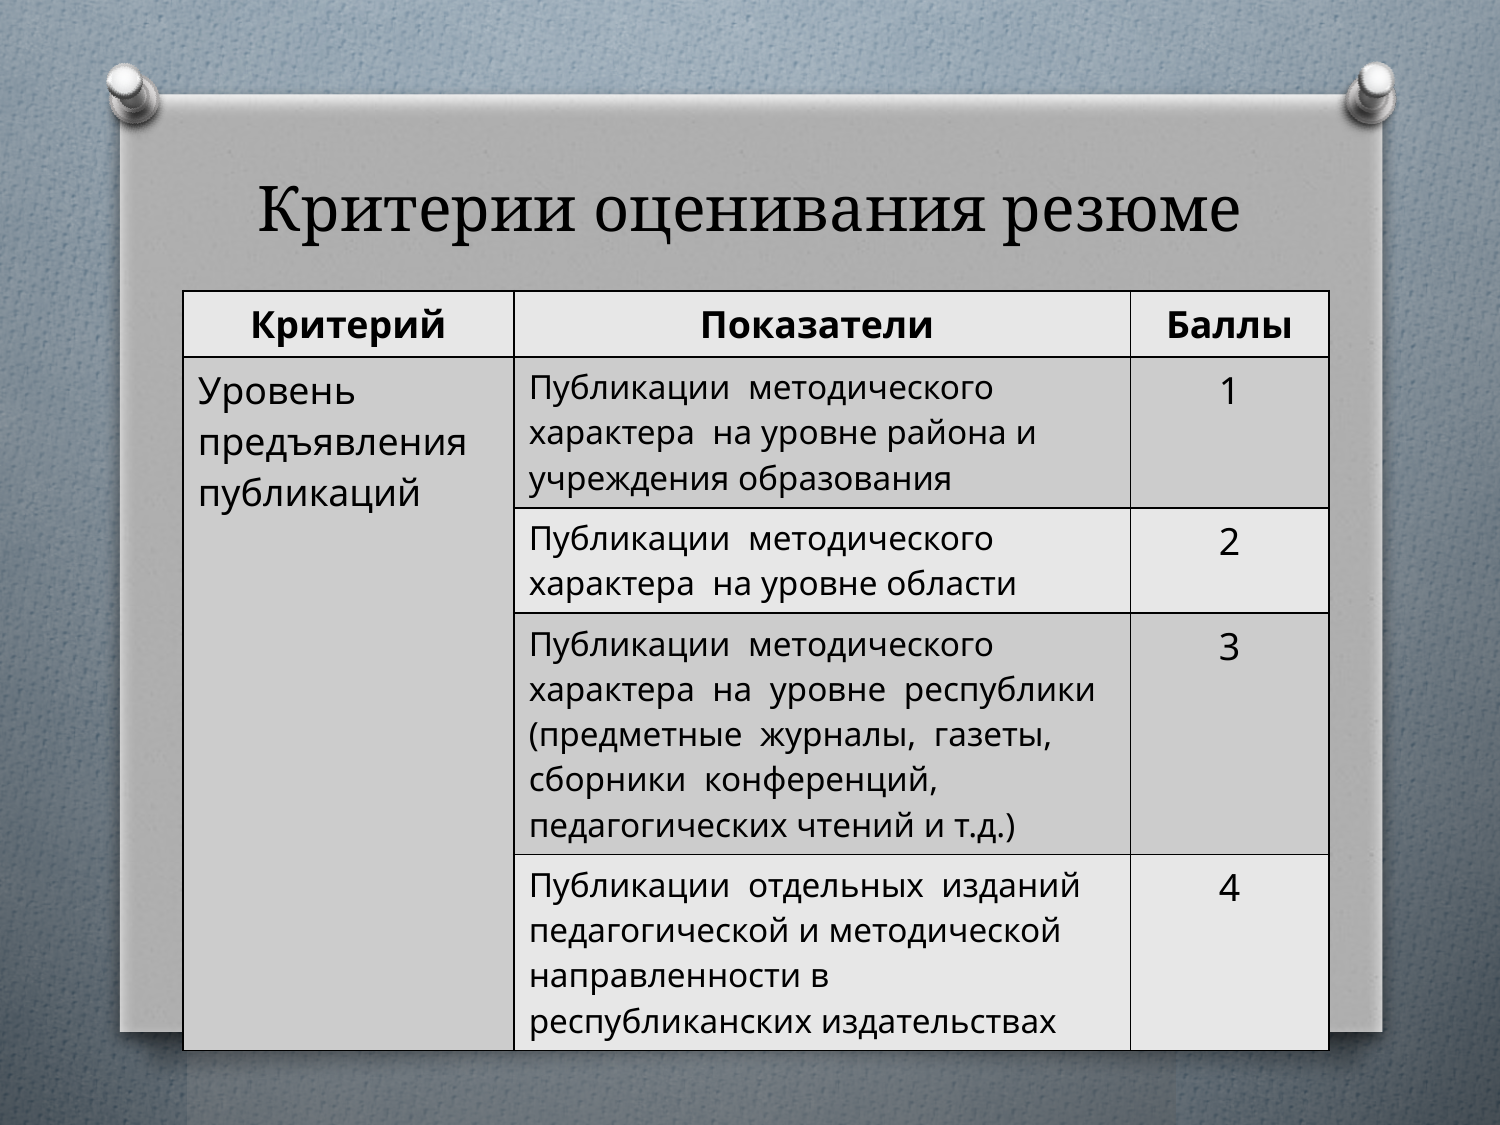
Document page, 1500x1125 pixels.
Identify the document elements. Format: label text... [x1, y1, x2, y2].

table_header Баллы [1131, 292, 1328, 356]
title Критерии оценивания резюме [179, 134, 1323, 279]
table_cell Публикации методического характера на уровне области [515, 509, 1130, 612]
table_cell Публикации отдельных изданий педагогической и методической направленности в республиканских издательствах [515, 855, 1130, 1050]
table_cell Уровень предъявления публикаций [184, 358, 513, 1050]
table_header Критерий [184, 292, 513, 356]
picture [75, 29, 198, 153]
table_header Показатели [515, 292, 1130, 356]
table_cell Публикации методического характера на уровне района и учреждения образования [515, 358, 1130, 507]
table_cell 2 [1131, 509, 1328, 612]
table_cell 3 [1131, 614, 1328, 854]
picture [1317, 35, 1439, 156]
table_cell 1 [1131, 358, 1328, 507]
table_cell 4 [1131, 855, 1328, 1050]
table_cell Публикации методического характера на уровне республики (предметные журналы, газеты, сборники конференций, педагогических чтений и т.д.) [515, 614, 1130, 854]
